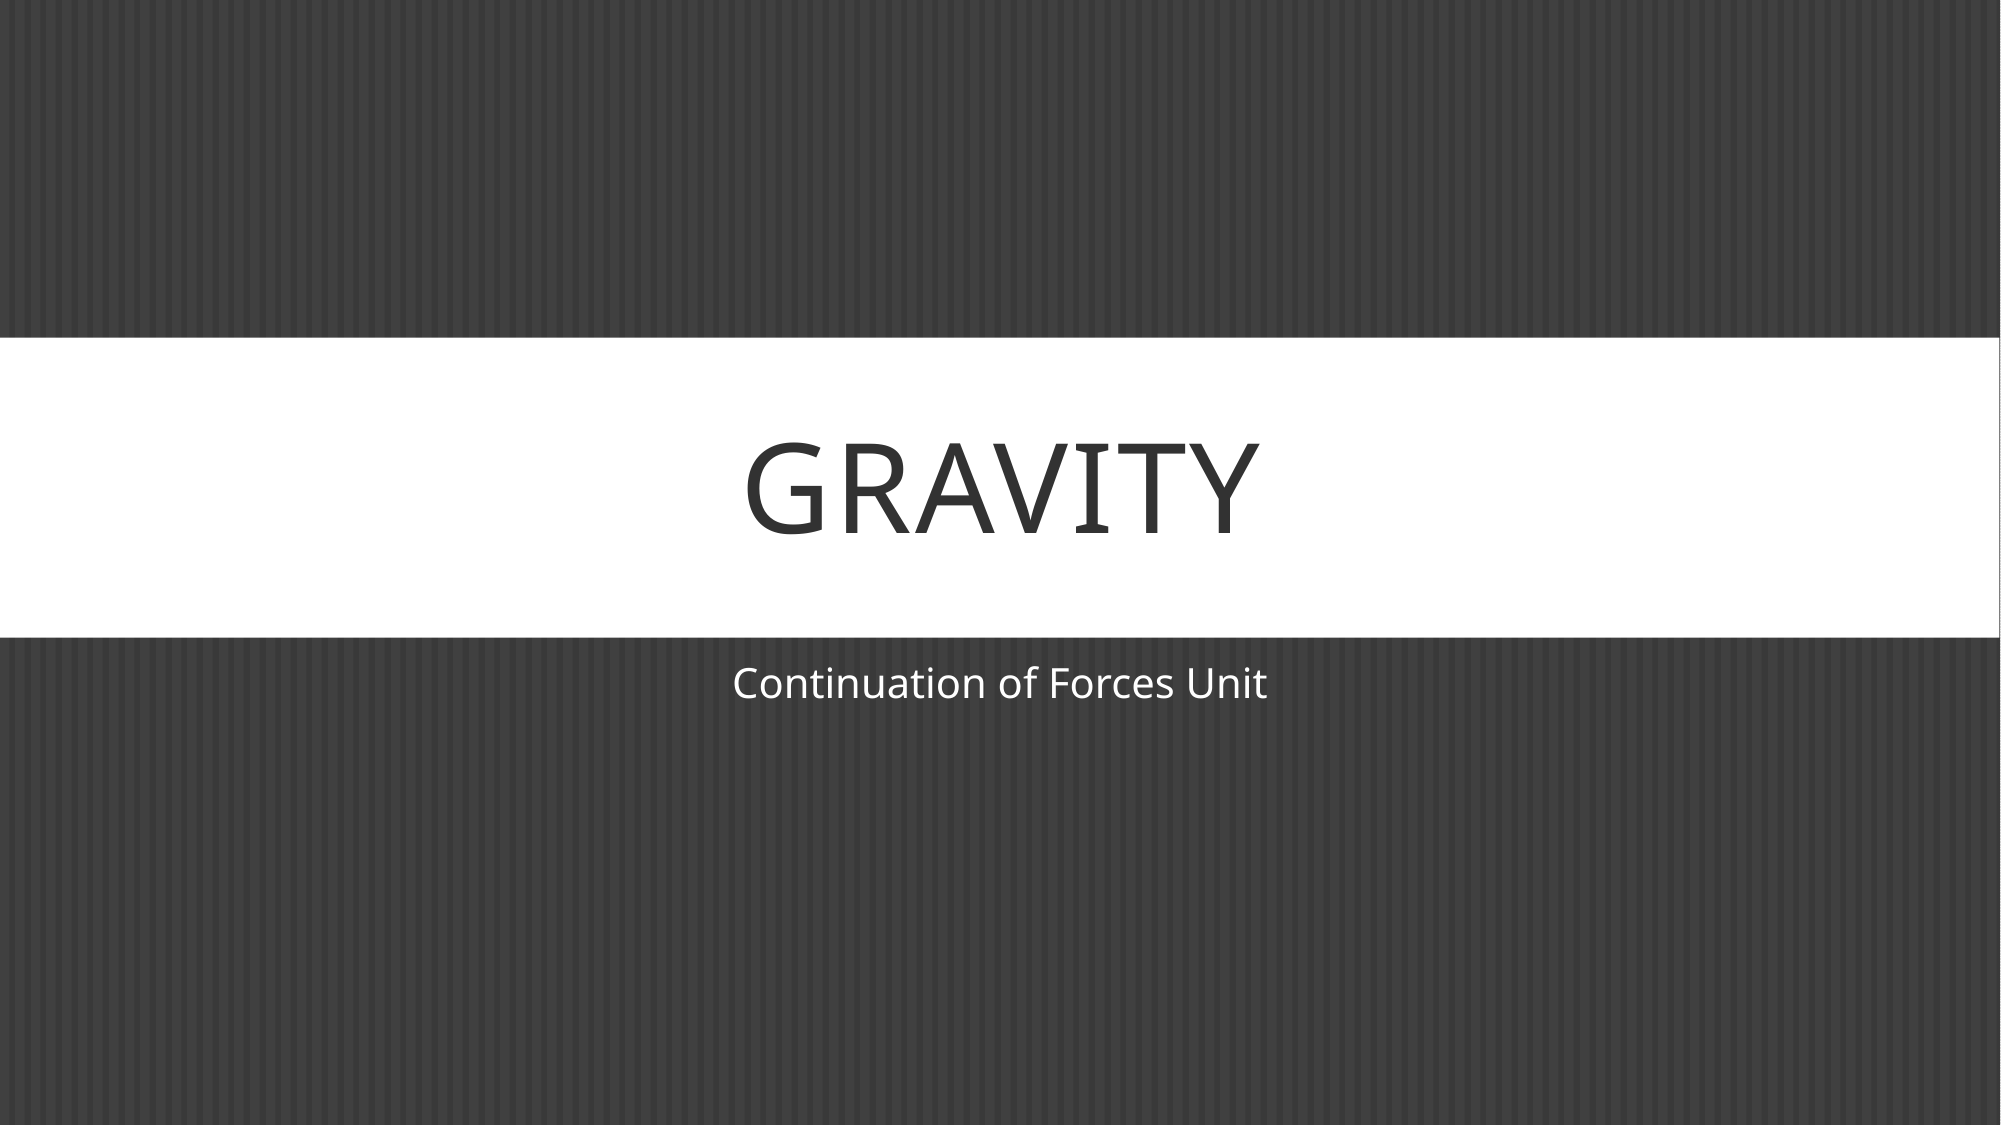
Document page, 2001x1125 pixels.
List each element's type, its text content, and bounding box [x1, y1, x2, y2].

subtitle Continuation of Forces Unit [249, 655, 1750, 871]
title gravity [60, 355, 1942, 641]
